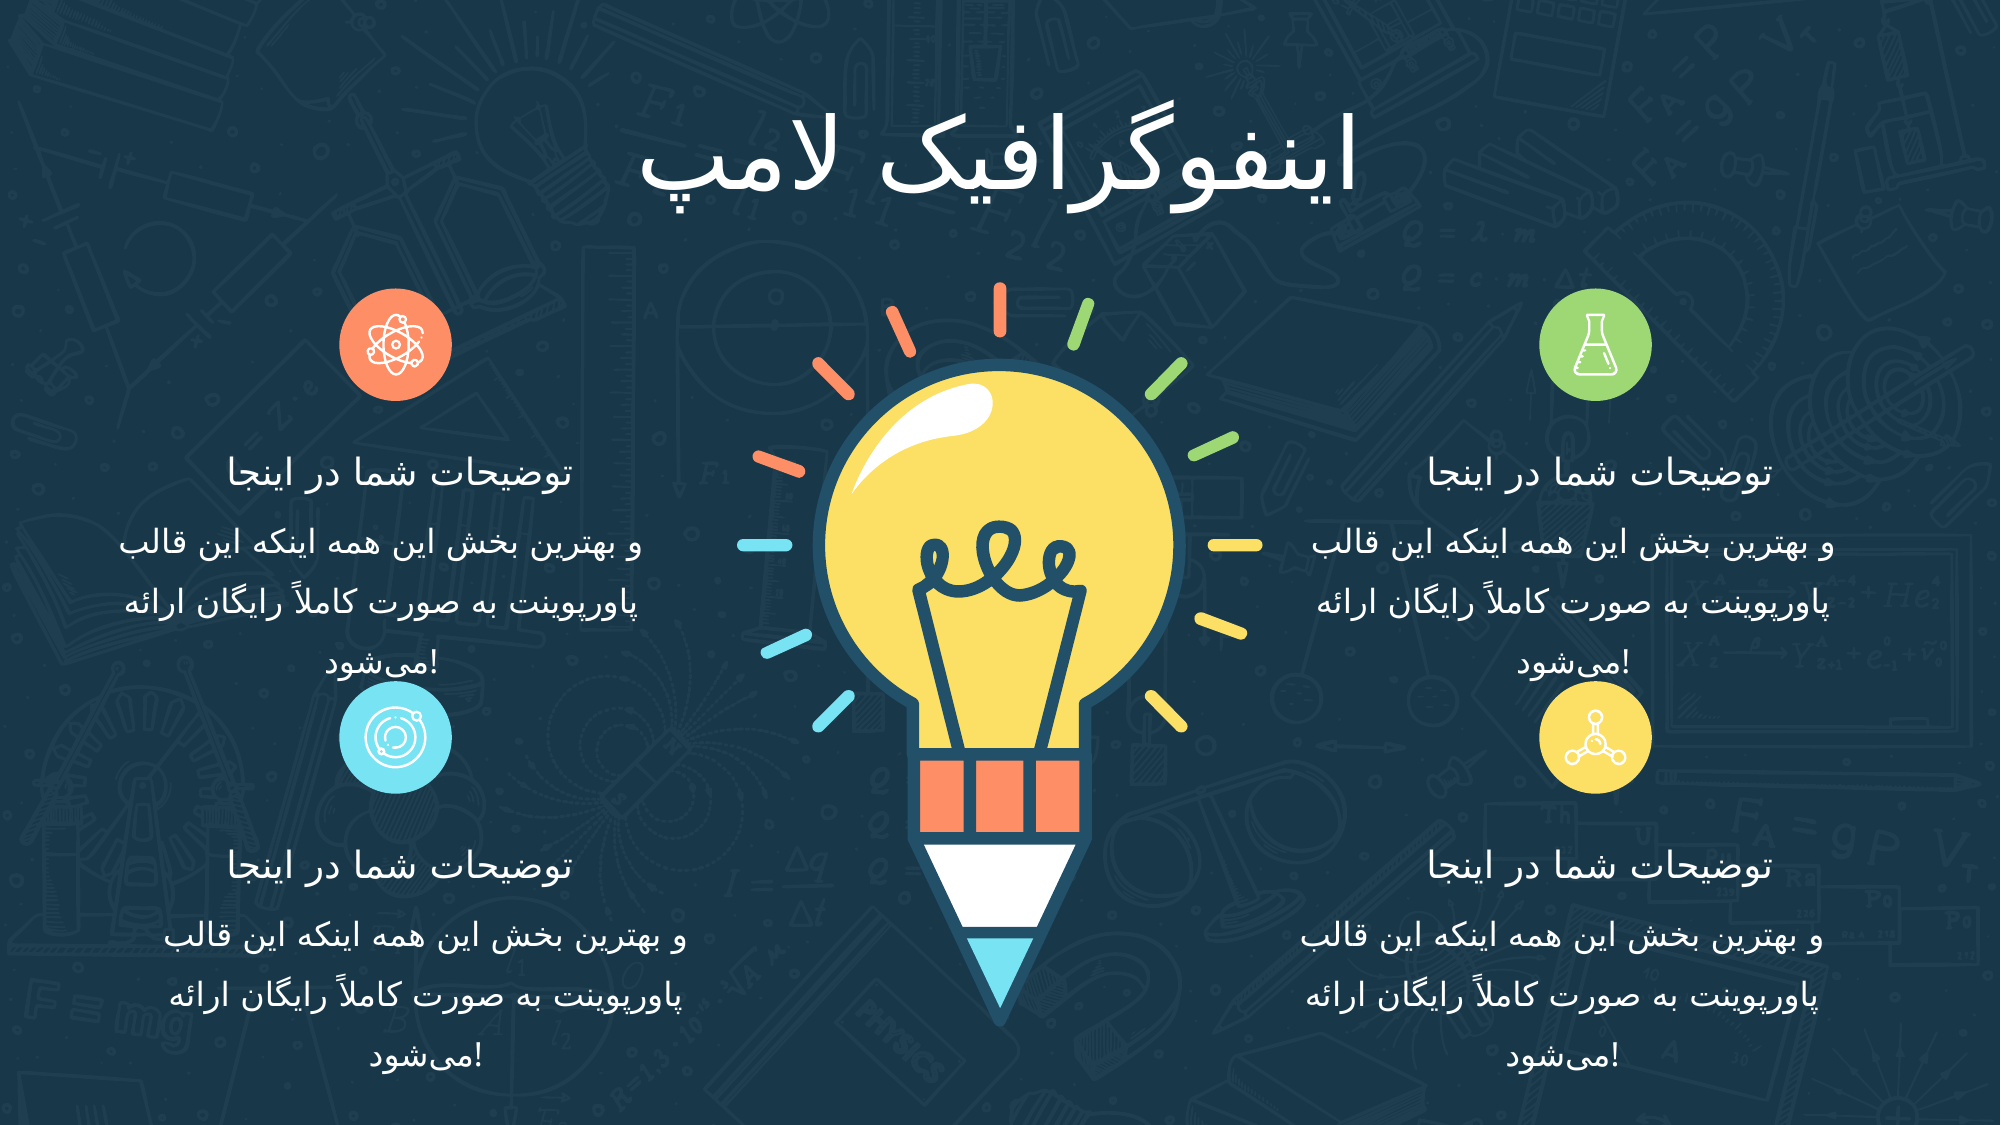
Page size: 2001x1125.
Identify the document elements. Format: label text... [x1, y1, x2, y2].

text_box اینفوگرافیک لامپ [137, 82, 1863, 218]
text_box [339, 288, 452, 401]
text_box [1539, 681, 1652, 794]
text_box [99, 418, 663, 625]
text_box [1262, 811, 1863, 1018]
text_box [339, 681, 452, 794]
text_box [1284, 418, 1863, 625]
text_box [736, 282, 1263, 1027]
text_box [137, 811, 715, 1018]
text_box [1539, 288, 1652, 401]
